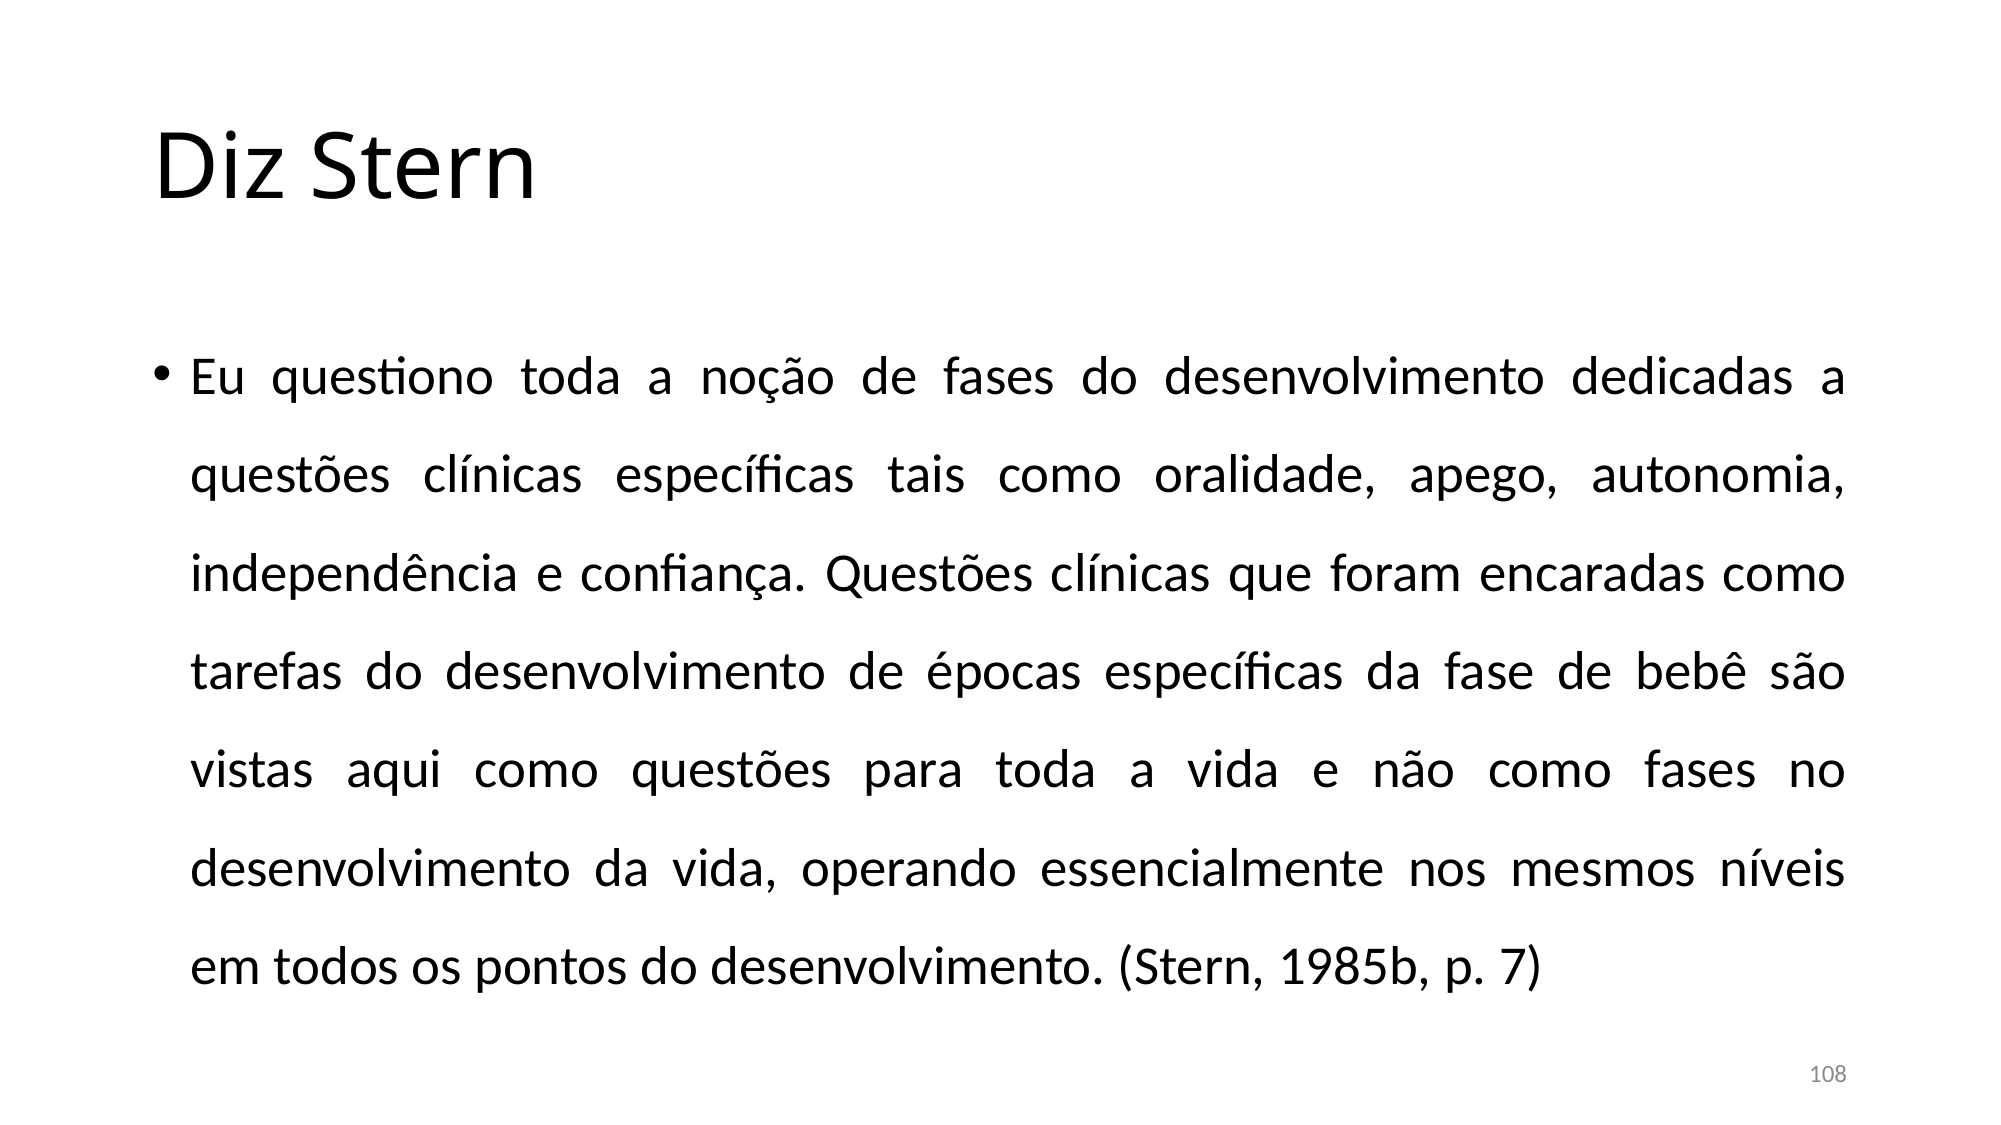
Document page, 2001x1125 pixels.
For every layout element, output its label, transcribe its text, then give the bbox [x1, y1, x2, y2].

list Eu questiono toda a noção de fases do desenvolvimento dedicadas a questões clínicas específicas tais como oralidade, apego, autonomia, independência e confiança. Questões clínicas que foram encaradas como tarefas do desenvolvimento de épocas específicas da fase de bebê são vistas aqui como questões para toda a vida e não como fases no desenvolvimento da vida, operando essencialmente nos mesmos níveis em todos os pontos do desenvolvimento. (Stern, 1985b, p. 7) [137, 299, 1863, 1014]
title Diz Stern [137, 59, 1863, 278]
slide_number 108 [1412, 1042, 1863, 1103]
